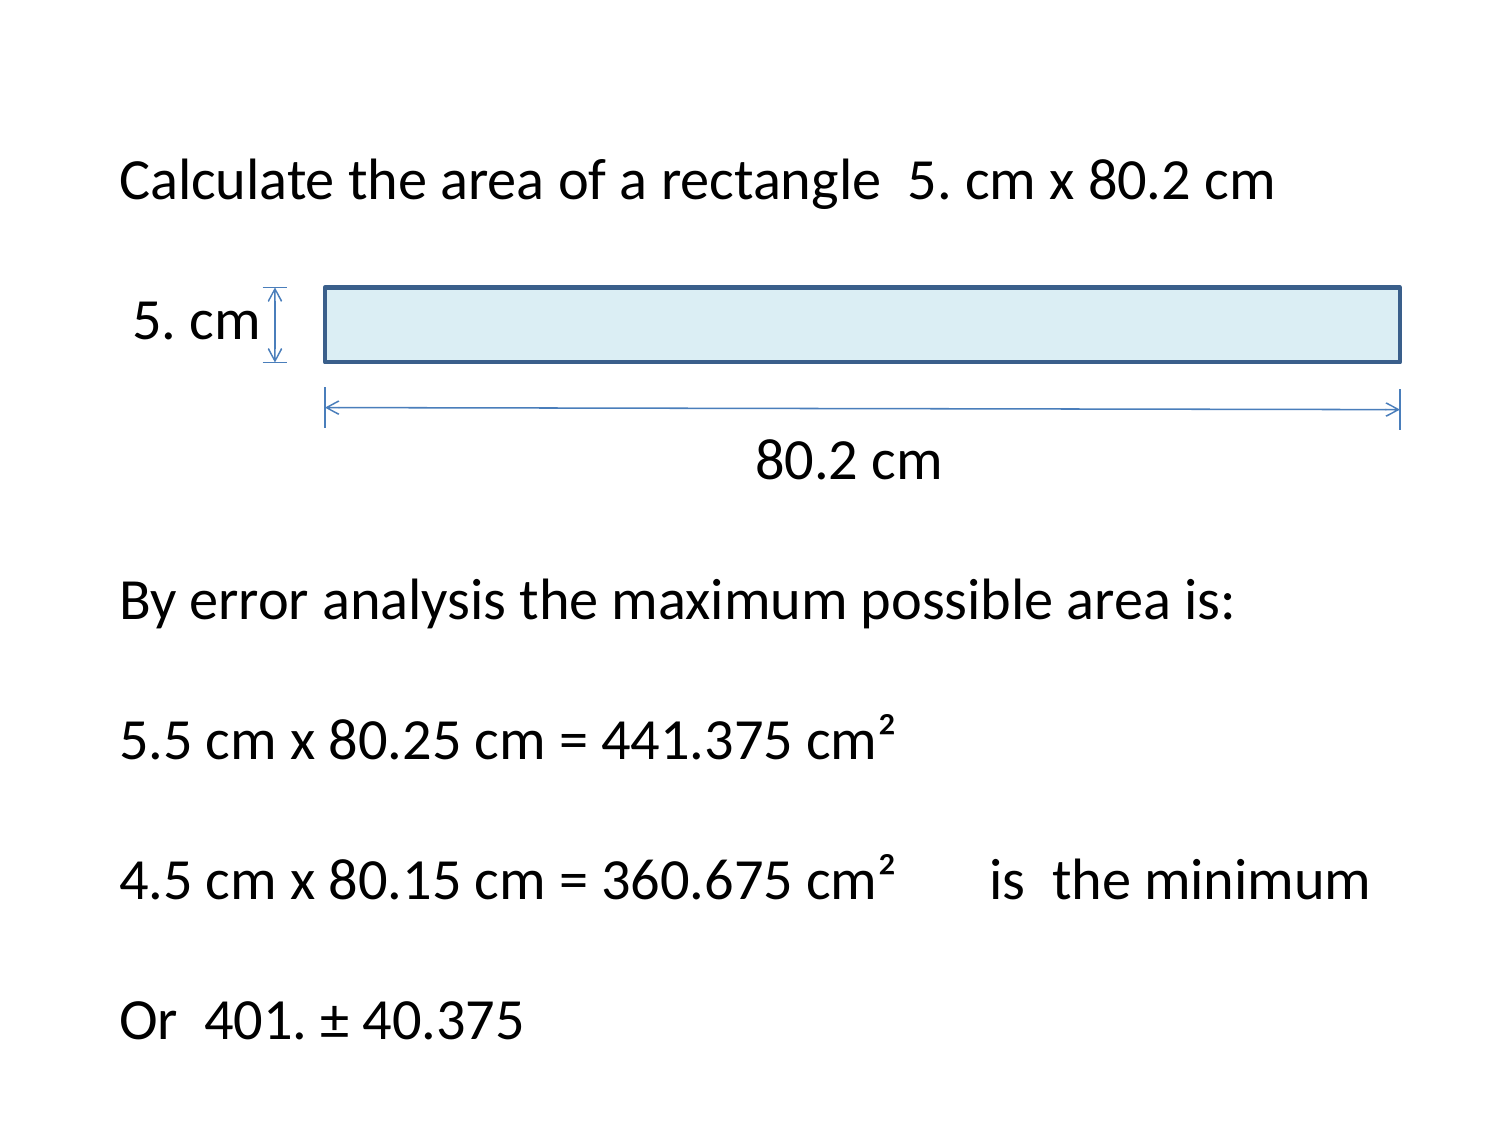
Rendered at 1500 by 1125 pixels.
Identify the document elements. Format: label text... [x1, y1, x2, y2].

text_box [323, 285, 1402, 364]
text_box Calculate the area of a rectangle 5. cm x 80.2 cm 5. cm 80.2 cm By error analysis the maximum possible area is: 5.5 cm x 80.25 cm = 441.375 cm² 4.5 cm x 80.15 cm = 360.675 cm² is the minimum Or 401. ± 40.375 [104, 134, 1442, 1125]
